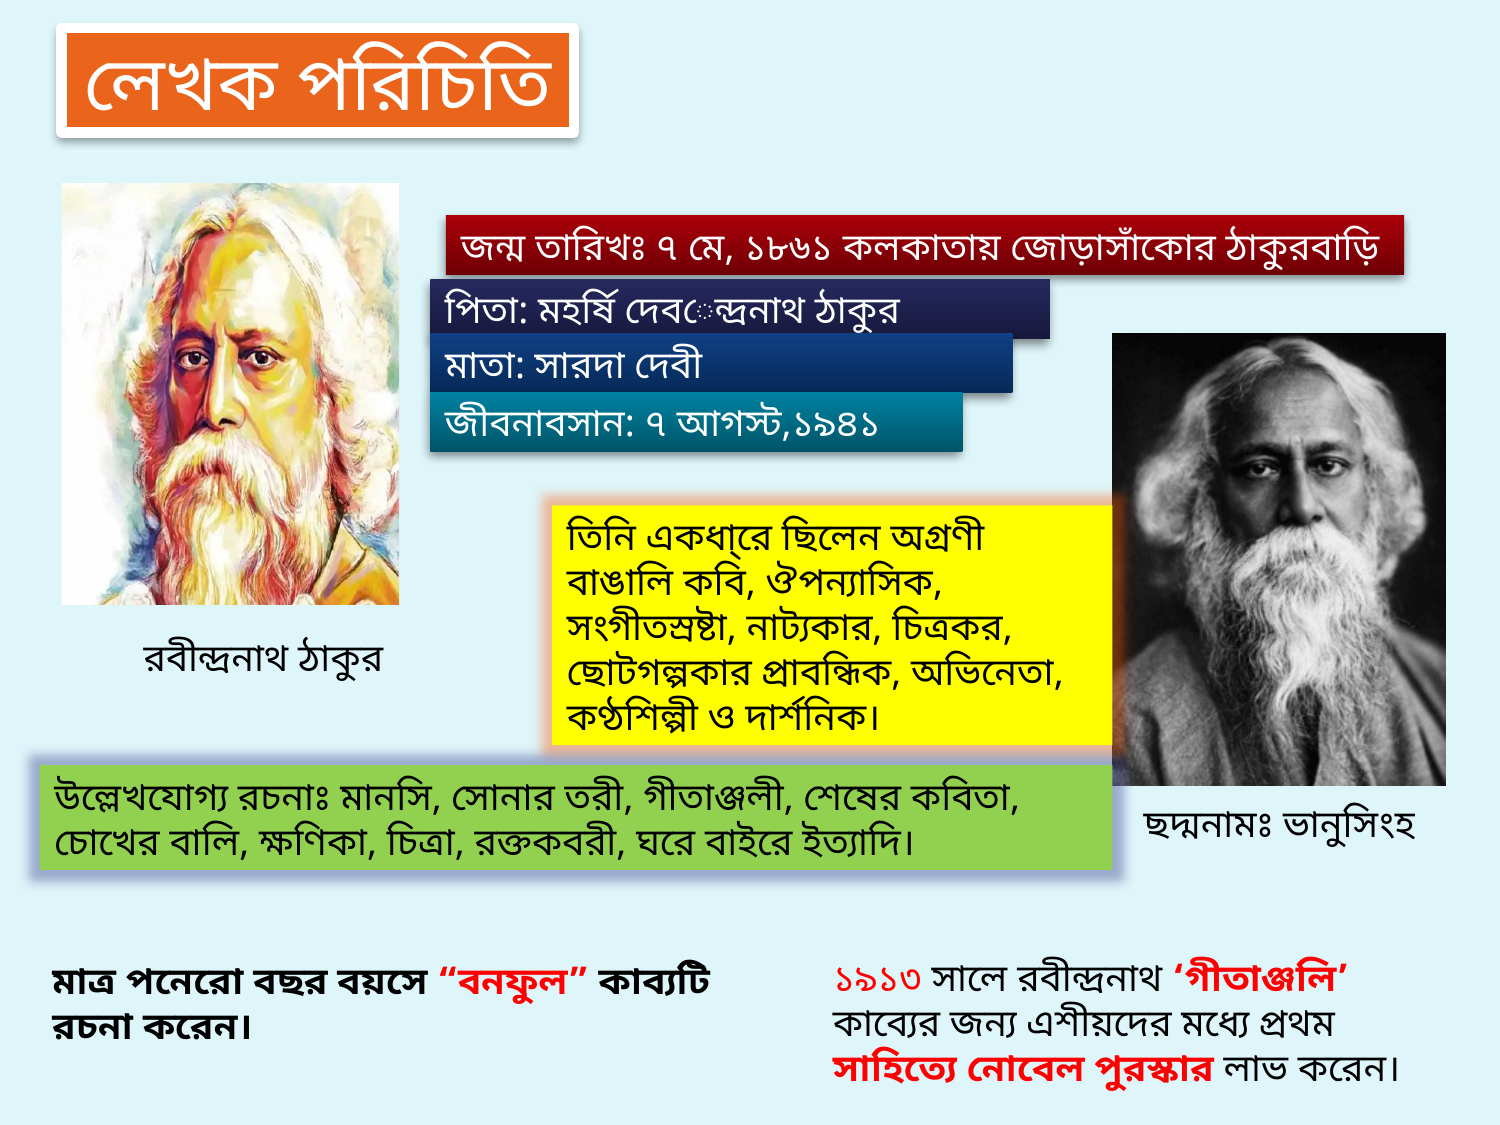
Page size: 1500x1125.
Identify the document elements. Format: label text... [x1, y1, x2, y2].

text_box মাতা: সারদা দেবী [430, 333, 1013, 393]
text_box উল্লেখযোগ্য রচনাঃ মানসি, সোনার তরী, গীতাঞ্জলী, শেষের কবিতা, চোখের বালি, ক্ষণিকা, চিত্রা, রক্তকবরী, ঘরে বাইরে ইত্যাদি। [39, 765, 1113, 870]
text_box ছদ্মনামঃ ভানুসিংহ [1131, 797, 1440, 852]
text_box জন্ম তারিখঃ ৭ মে, ১৮৬১ কলকাতায় জোড়াসাঁকোর ঠাকুরবাড়ি [445, 215, 1405, 275]
text_box জীবনাবসান: ৭ আগস্ট,১৯৪১ [430, 392, 963, 452]
text_box মাত্র পনেরো বছর বয়সে “বনফুল” কাব্যটি রচনা করেন। [37, 949, 775, 1055]
text_box তিনি একধা্রে ছিলেন অগ্রণী বাঙালি কবি, ঔপন্যাসিক, সংগীতস্রষ্টা, নাট্যকার, চিত্রকর, ছোটগল্পকার প্রাবন্ধিক, অভিনেতা, কণ্ঠশিল্পী ও দার্শনিক। [552, 505, 1106, 746]
text_box পিতা: মহর্ষি দেবেন্দ্রনাথ ঠাকুর [430, 279, 1050, 339]
text_box লেখক পরিচিতি [56, 23, 579, 138]
text_box রবীন্দ্রনাথ ঠাকুর [128, 626, 398, 687]
picture [1112, 332, 1446, 786]
picture [61, 183, 400, 605]
text_box ১৯১৩ সালে রবীন্দ্রনাথ ‘গীতাঞ্জলি’ কাব্যের জন্য এশীয়দের মধ্যে প্রথম সাহিত্যে নোবেল পুরস্কার লাভ করেন। [818, 946, 1463, 1096]
